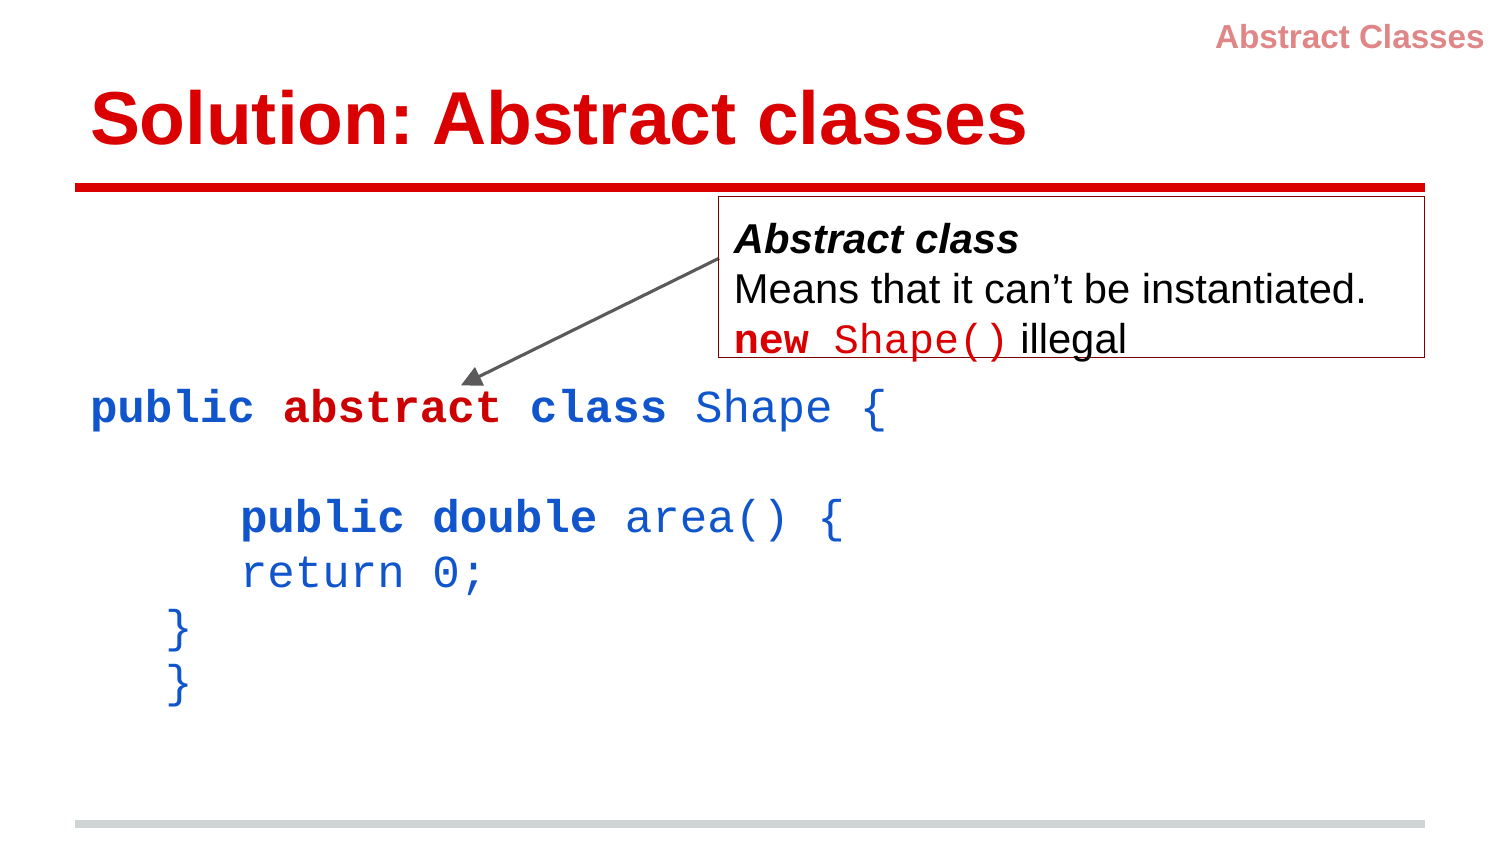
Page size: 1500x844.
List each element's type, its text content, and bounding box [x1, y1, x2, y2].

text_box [460, 257, 720, 386]
title Solution: Abstract classes [75, 33, 1425, 175]
text_box Abstract class Means that it can’t be instantiated. new Shape() illegal [718, 196, 1425, 358]
text_box Abstract Classes [1149, 0, 1500, 61]
list public abstract class Shape { public double area() { return 0; } } [75, 196, 1425, 808]
